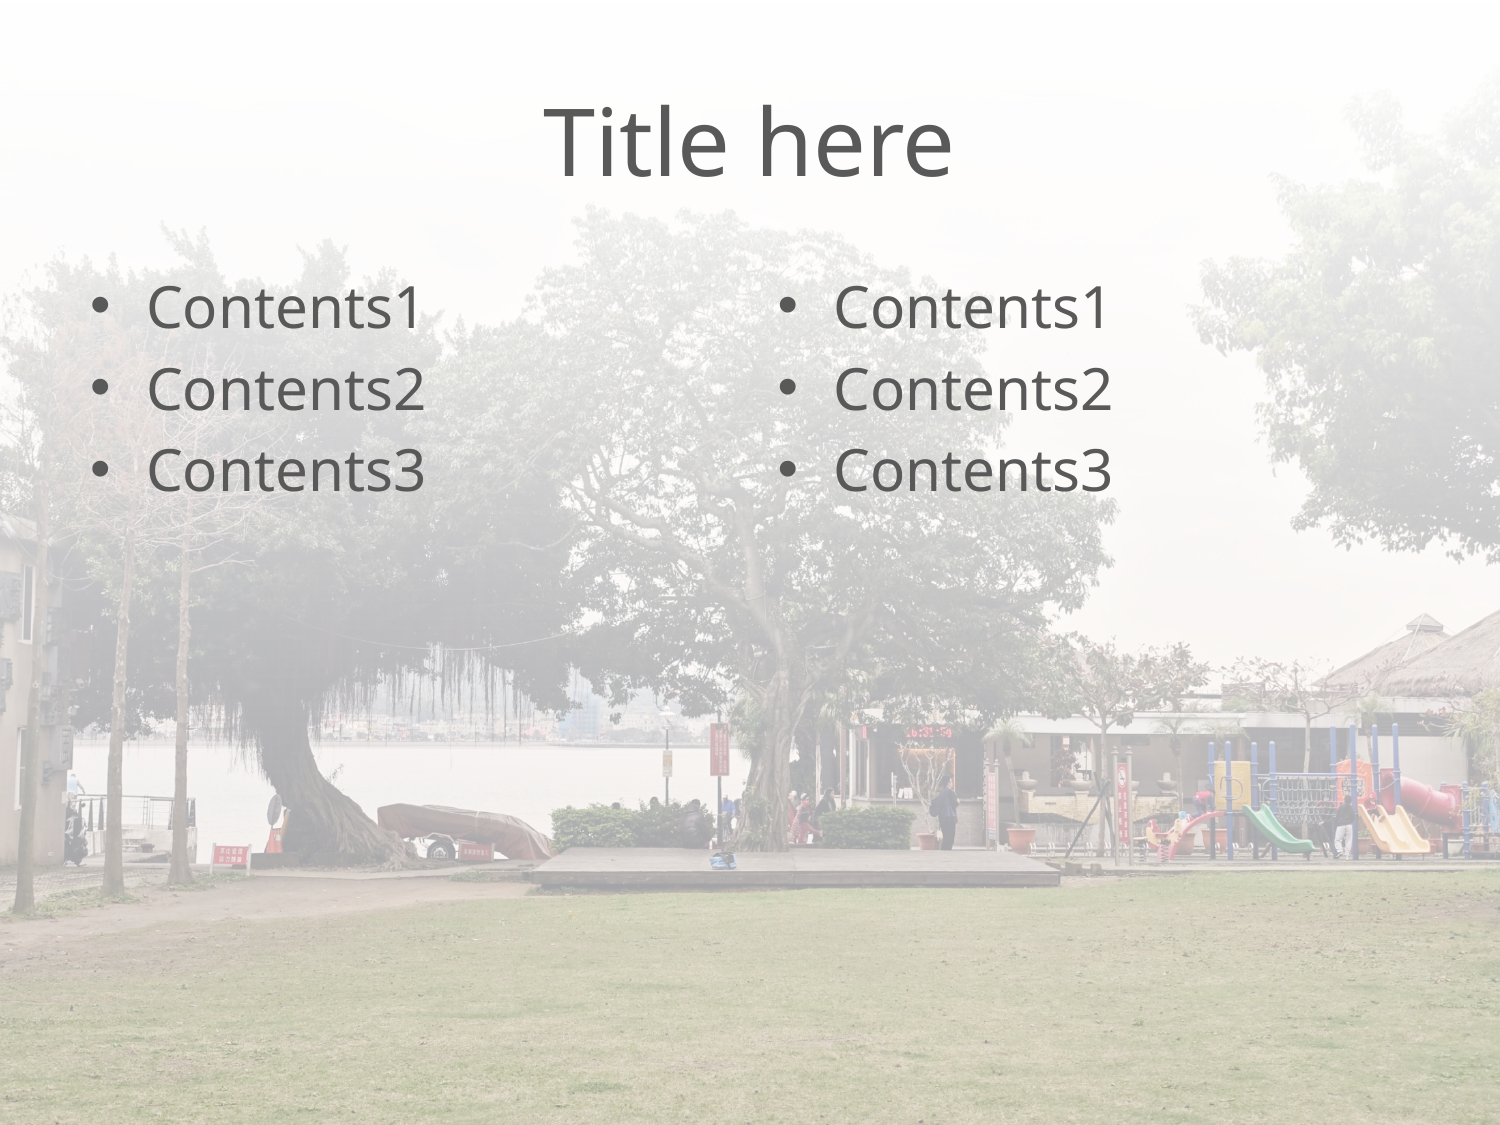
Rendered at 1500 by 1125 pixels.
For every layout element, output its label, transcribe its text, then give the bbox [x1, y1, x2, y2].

list Contents1 Contents2 Contents3 [75, 262, 738, 1005]
text_box [0, 0, 1500, 1125]
title Title here [75, 45, 1425, 233]
list Contents1 Contents2 Contents3 [762, 262, 1425, 1005]
